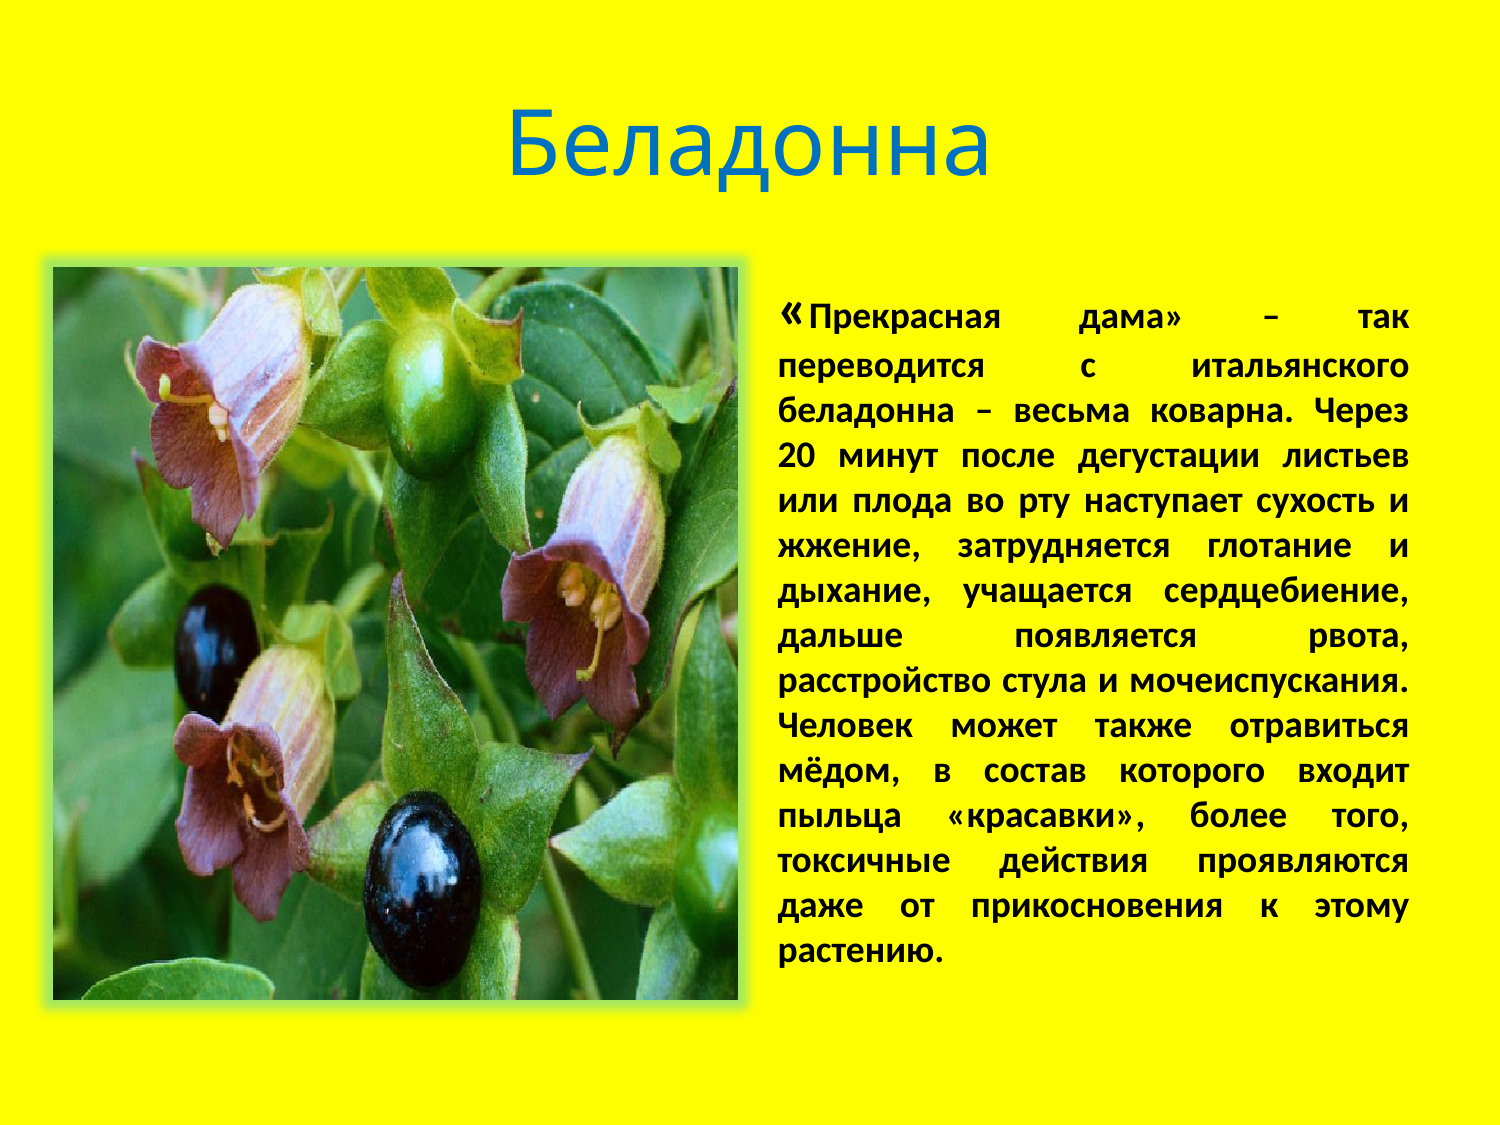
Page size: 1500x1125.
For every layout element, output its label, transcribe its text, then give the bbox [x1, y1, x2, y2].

title Беладонна [75, 45, 1425, 233]
list «Прекрасная дама» – так переводится с итальянского беладонна – весьма коварна. Через 20 минут после дегустации листьев или плода во рту наступает сухость и жжение, затрудняется глотание и дыхание, учащается сердцебиение, дальше появляется рвота, расстройство стула и мочеиспускания. Человек может также отравиться мёдом, в состав которого входит пыльца «красавки», более того, токсичные действия проявляются даже от прикосновения к этому растению. [762, 262, 1425, 1005]
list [52, 266, 738, 1000]
